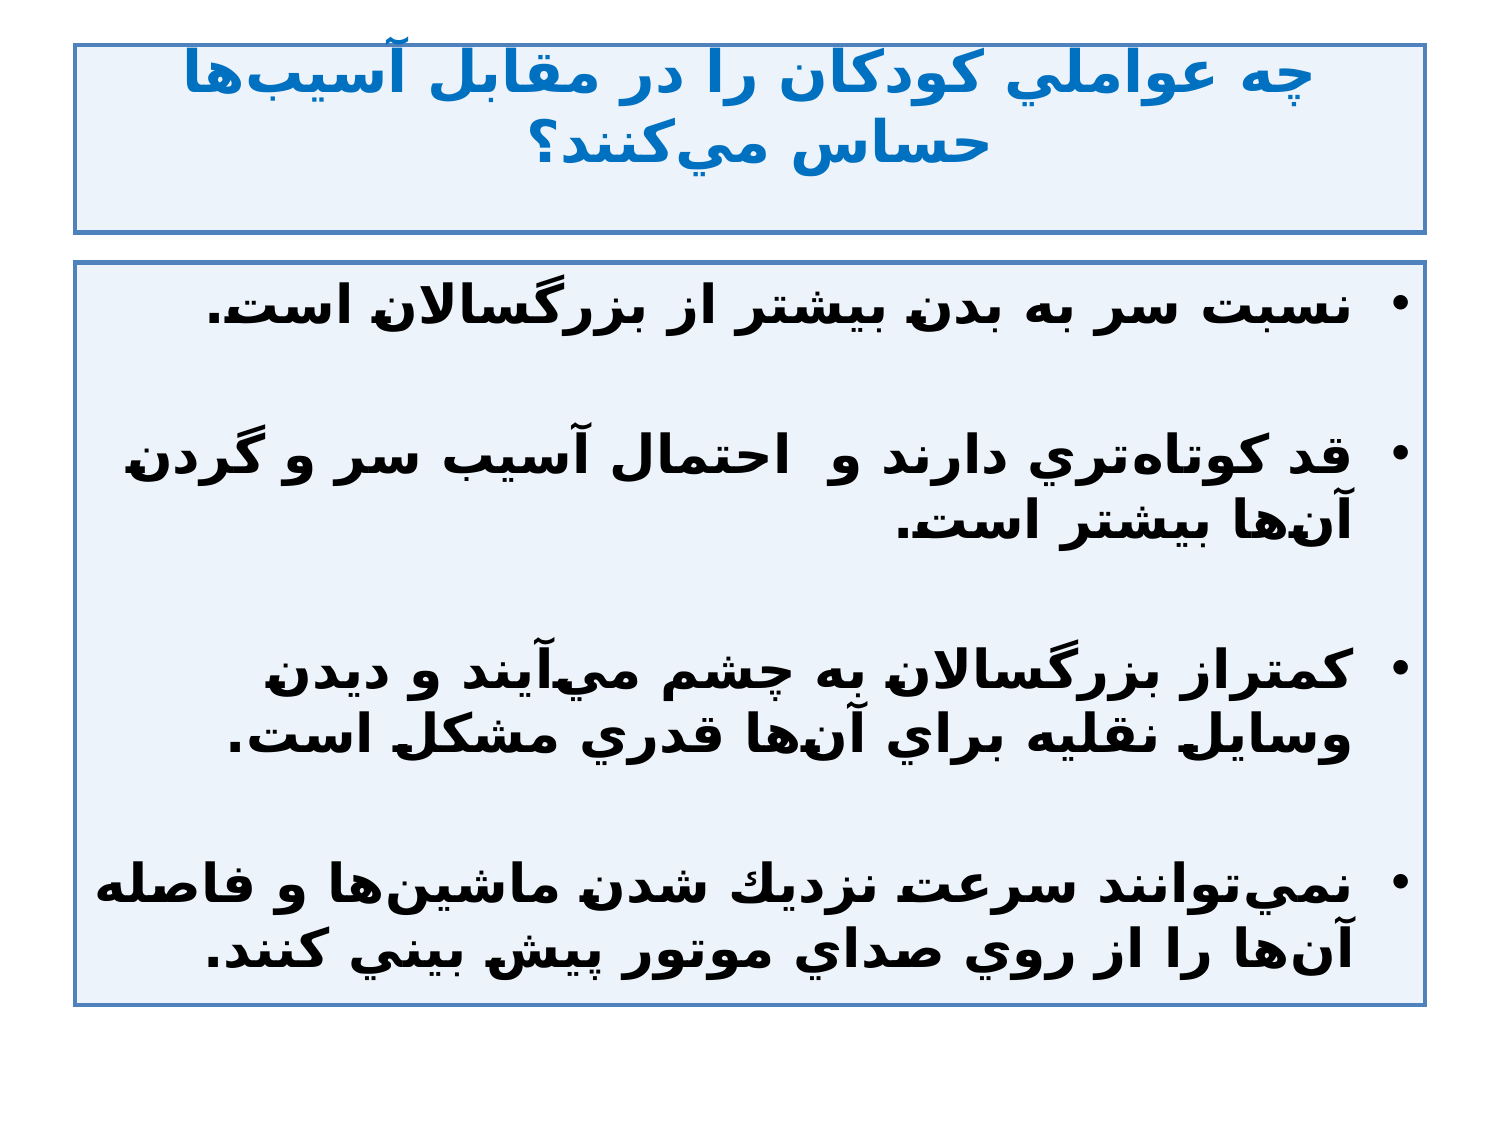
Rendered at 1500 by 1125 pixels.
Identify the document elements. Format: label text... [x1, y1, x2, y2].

title چه عواملي كودكان را در مقابل آسيب‌ها حساس مي‌كنند؟ [73, 43, 1427, 235]
list نسبت سر به بدن بيشتر از بزرگسالان است. قد كوتاه‌تري دارند و احتمال آسيب سر و گردن آن‌ها بيشتر است. كمتراز بزرگسالان به چشم مي‌آيند و ديدن وسايل نقليه براي آن‌ها قدري مشكل است. نمي‌توانند سرعت نزديك شدن ماشين‌ها و فاصله آن‌ها را از روي صداي موتور پيش بيني كنند. [73, 260, 1427, 1007]
